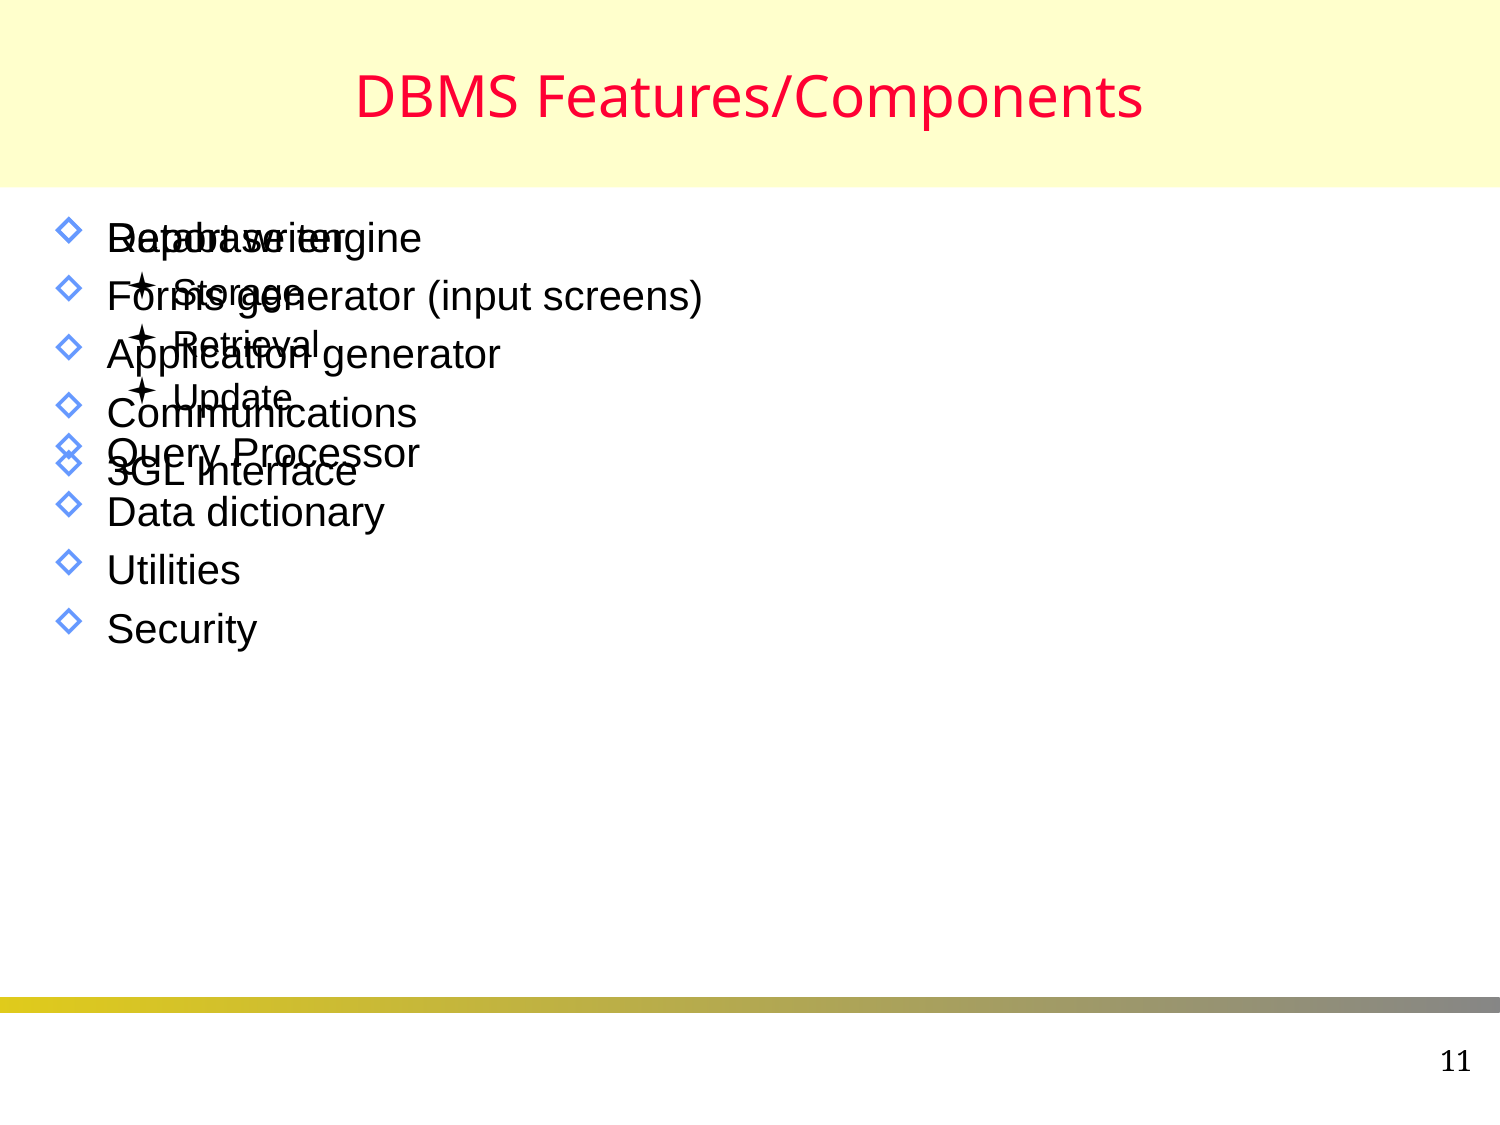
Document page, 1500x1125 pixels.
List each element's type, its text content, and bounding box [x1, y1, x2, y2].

title DBMS Features/Components [0, 0, 1500, 188]
list Report writer Forms generator (input screens) Application generator Communications 3GL Interface [35, 202, 1488, 988]
slide_number 11 [1174, 1024, 1488, 1101]
